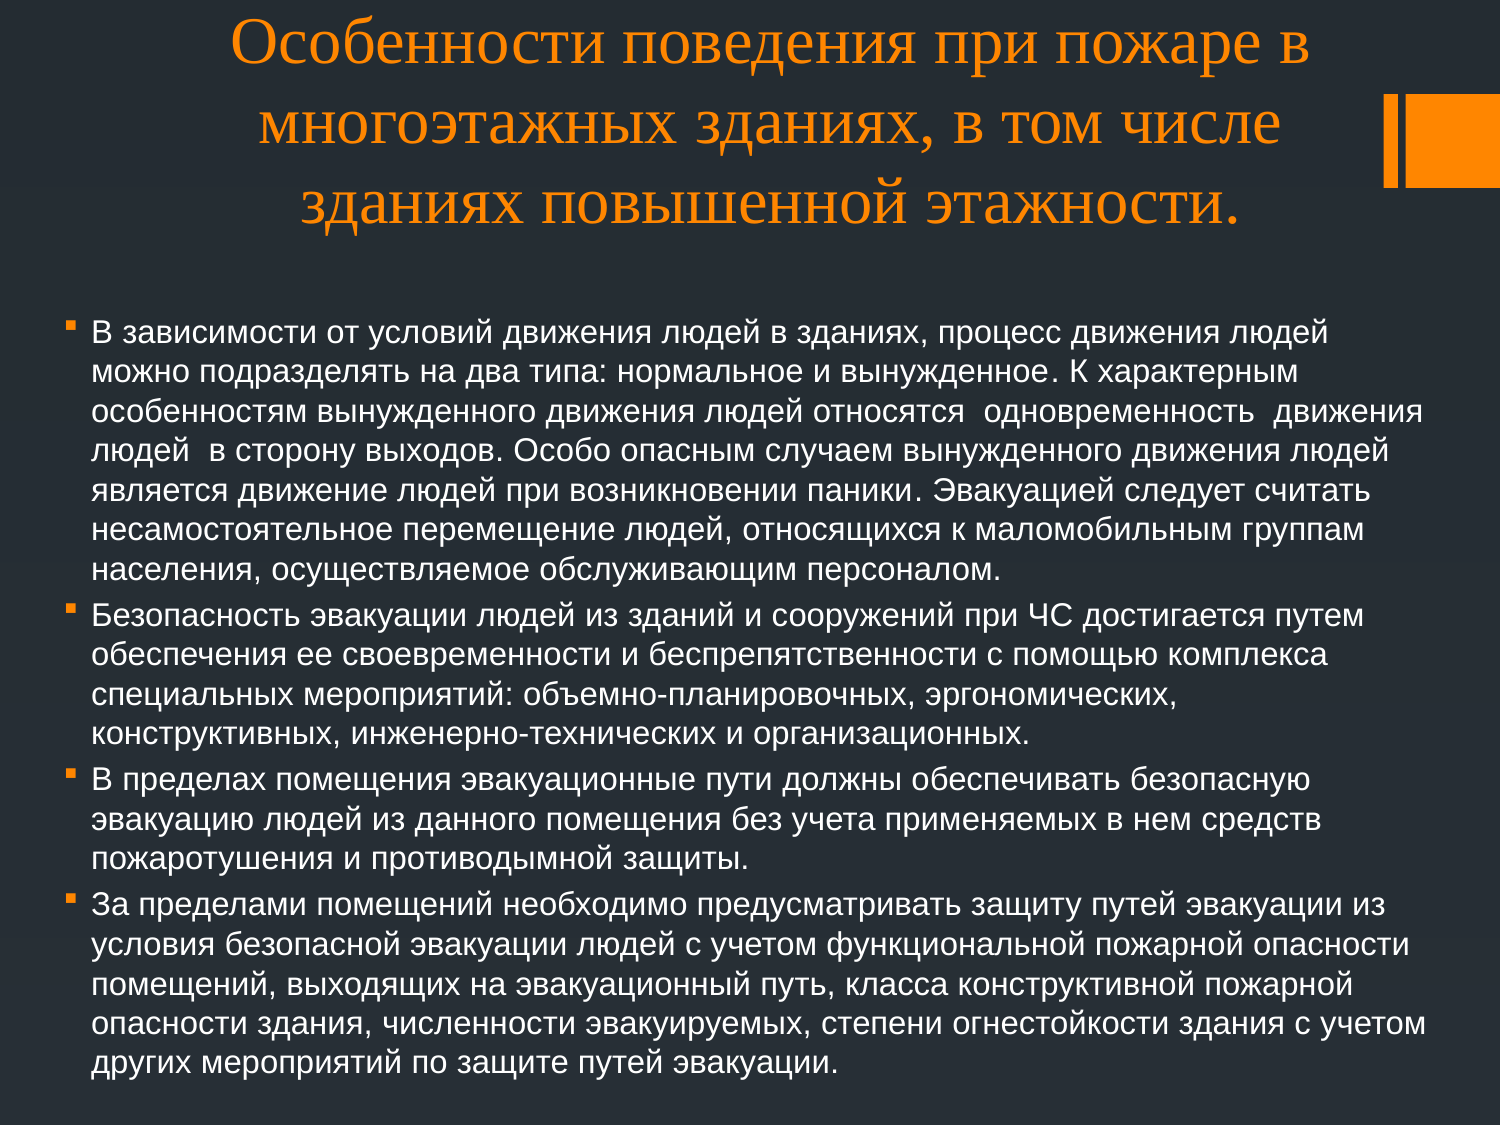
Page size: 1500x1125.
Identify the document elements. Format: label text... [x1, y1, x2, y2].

title Особенности поведения при пожаре в многоэтажных зданиях, в том числе зданиях повышенной этажности. [171, 54, 1372, 244]
list В зависимости от условий движения людей в зданиях, процесс движения людей можно подразделять на два типа: нормальное и вынужденное. К характерным особенностям вынужденного движения людей относятся одновременность движения людей в сторону выходов. Особо опасным случаем вынужденного движения людей является движение людей при возникновении паники. Эвакуацией следует считать несамостоятельное перемещение людей, относящихся к маломобильным группам населения, осуществляемое обслуживающим персоналом. Безопасность эвакуации людей из зданий и сооружений при ЧС достигается путем обеспечения ее своевременности и беспрепятственности с помощью комплекса специальных мероприятий: объемно-планировочных, эргономических, конструктивных, инженерно-технических и организационных. В пределах помещения эвакуационные пути должны обеспечивать безопасную эвакуацию людей из данного помещения без учета применяемых в нем средств пожаротушения и противодымной защиты. За пределами помещений необходимо предусматривать защиту путей эвакуации из условия безопасной эвакуации людей с учетом функциональной пожарной опасности помещений, выходящих на эвакуационный путь, класса конструктивной пожарной опасности здания, численности эвакуируемых, степени огнестойкости здания с учетом других мероприятий по защите путей эвакуации. [41, 302, 1447, 1094]
